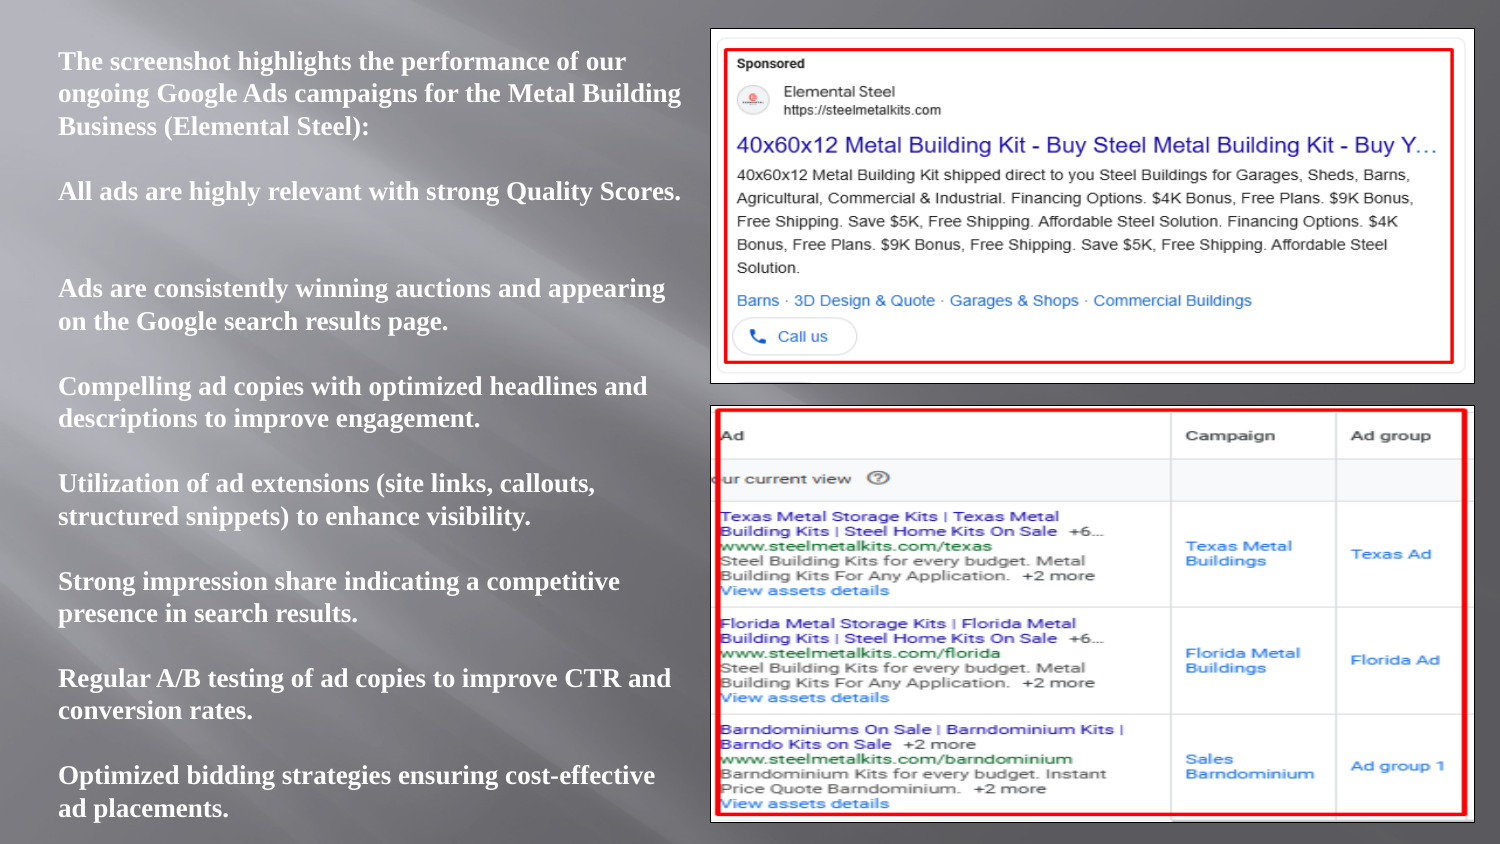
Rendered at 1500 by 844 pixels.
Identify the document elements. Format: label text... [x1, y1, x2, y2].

picture [710, 405, 1476, 823]
picture [710, 27, 1476, 385]
list The screenshot highlights the performance of our ongoing Google Ads campaigns for the Metal Building Business (Elemental Steel): All ads are highly relevant with strong Quality Scores. Ads are consistently winning auctions and appearing on the Google search results page. Compelling ad copies with optimized headlines and descriptions to improve engagement. Utilization of ad extensions (site links, callouts, structured snippets) to enhance visibility. Strong impression share indicating a competitive presence in search results. Regular A/B testing of ad copies to improve CTR and conversion rates. Optimized bidding strategies ensuring cost-effective ad placements. [43, 28, 701, 825]
